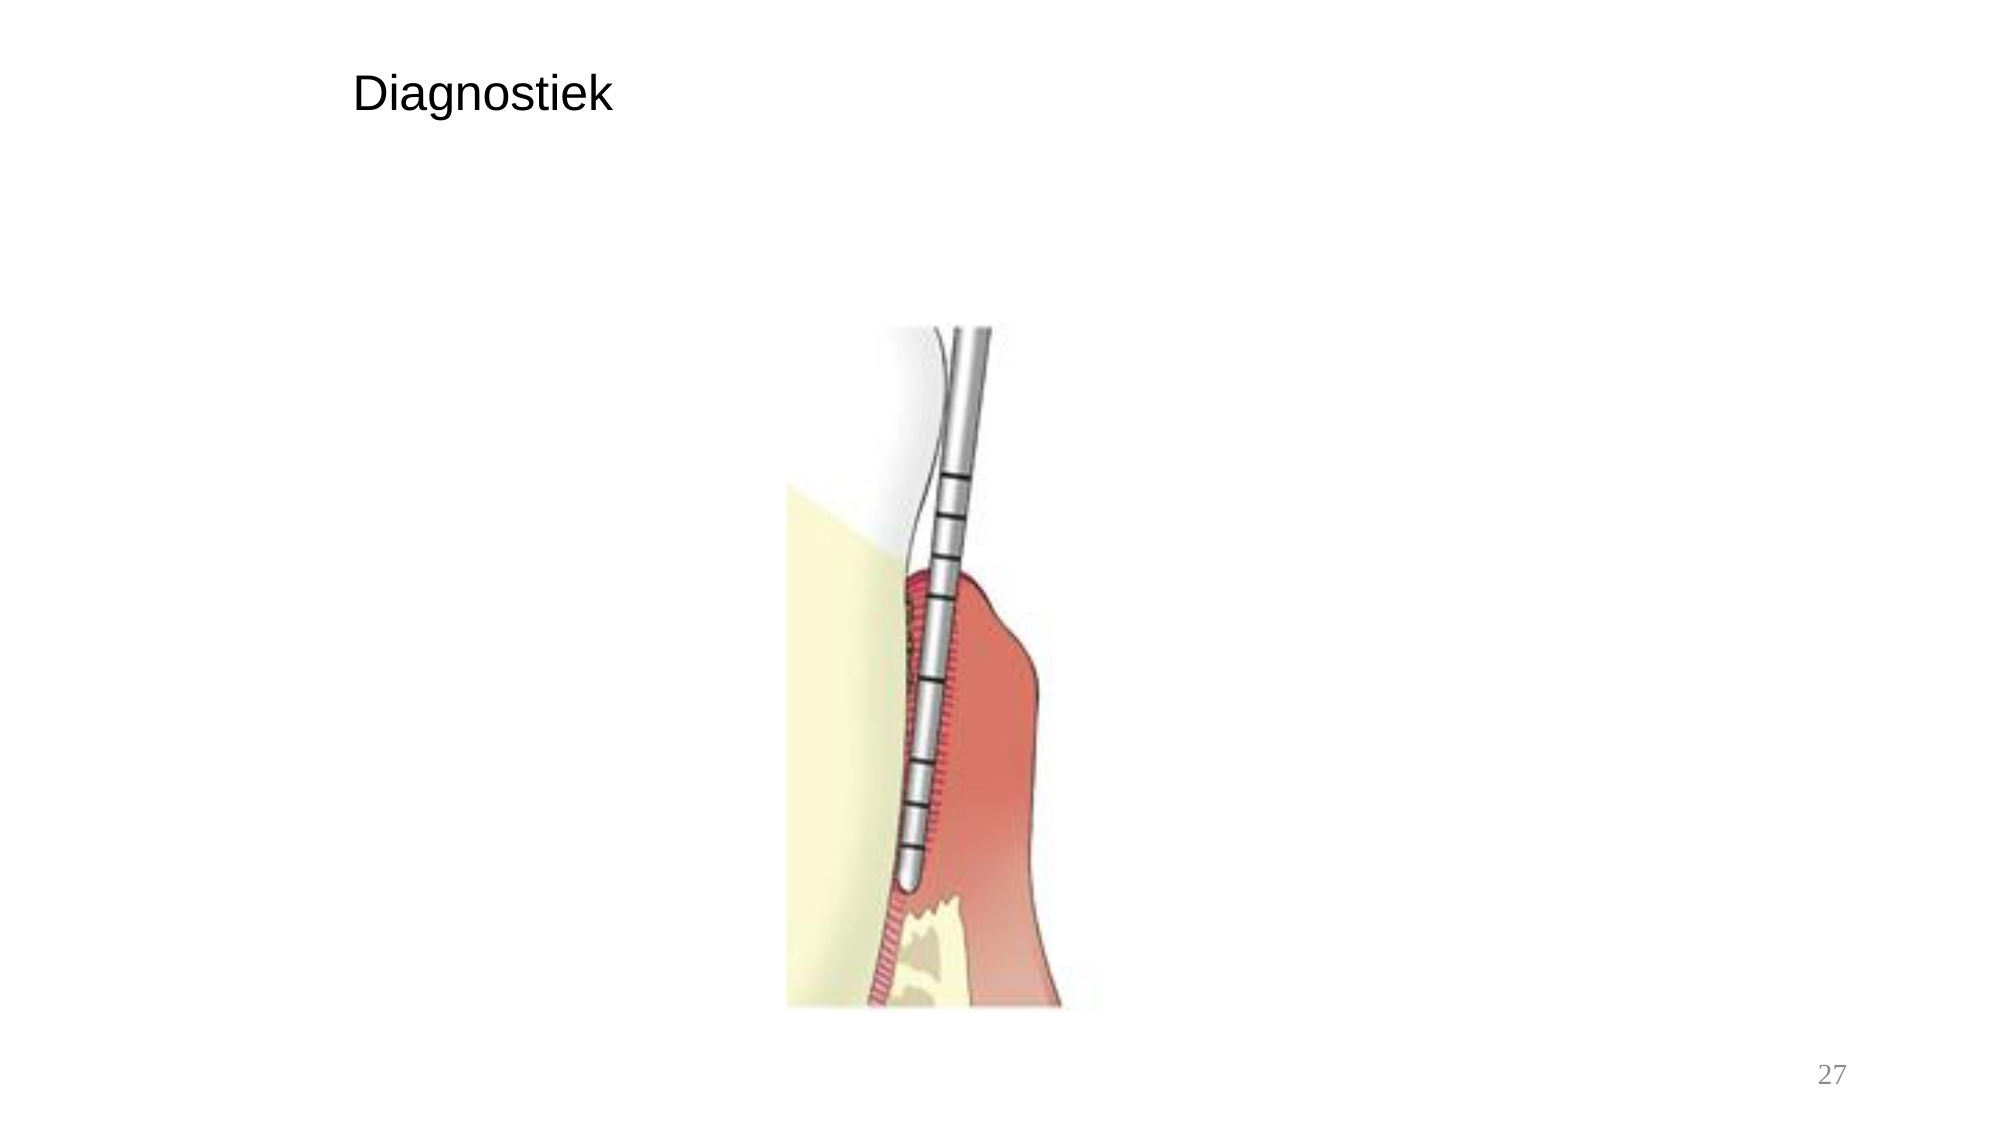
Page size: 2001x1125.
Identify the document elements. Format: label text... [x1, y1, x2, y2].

slide_number 27 [1412, 1042, 1863, 1103]
picture [610, 302, 1320, 1026]
title Diagnostiek [337, 50, 775, 138]
